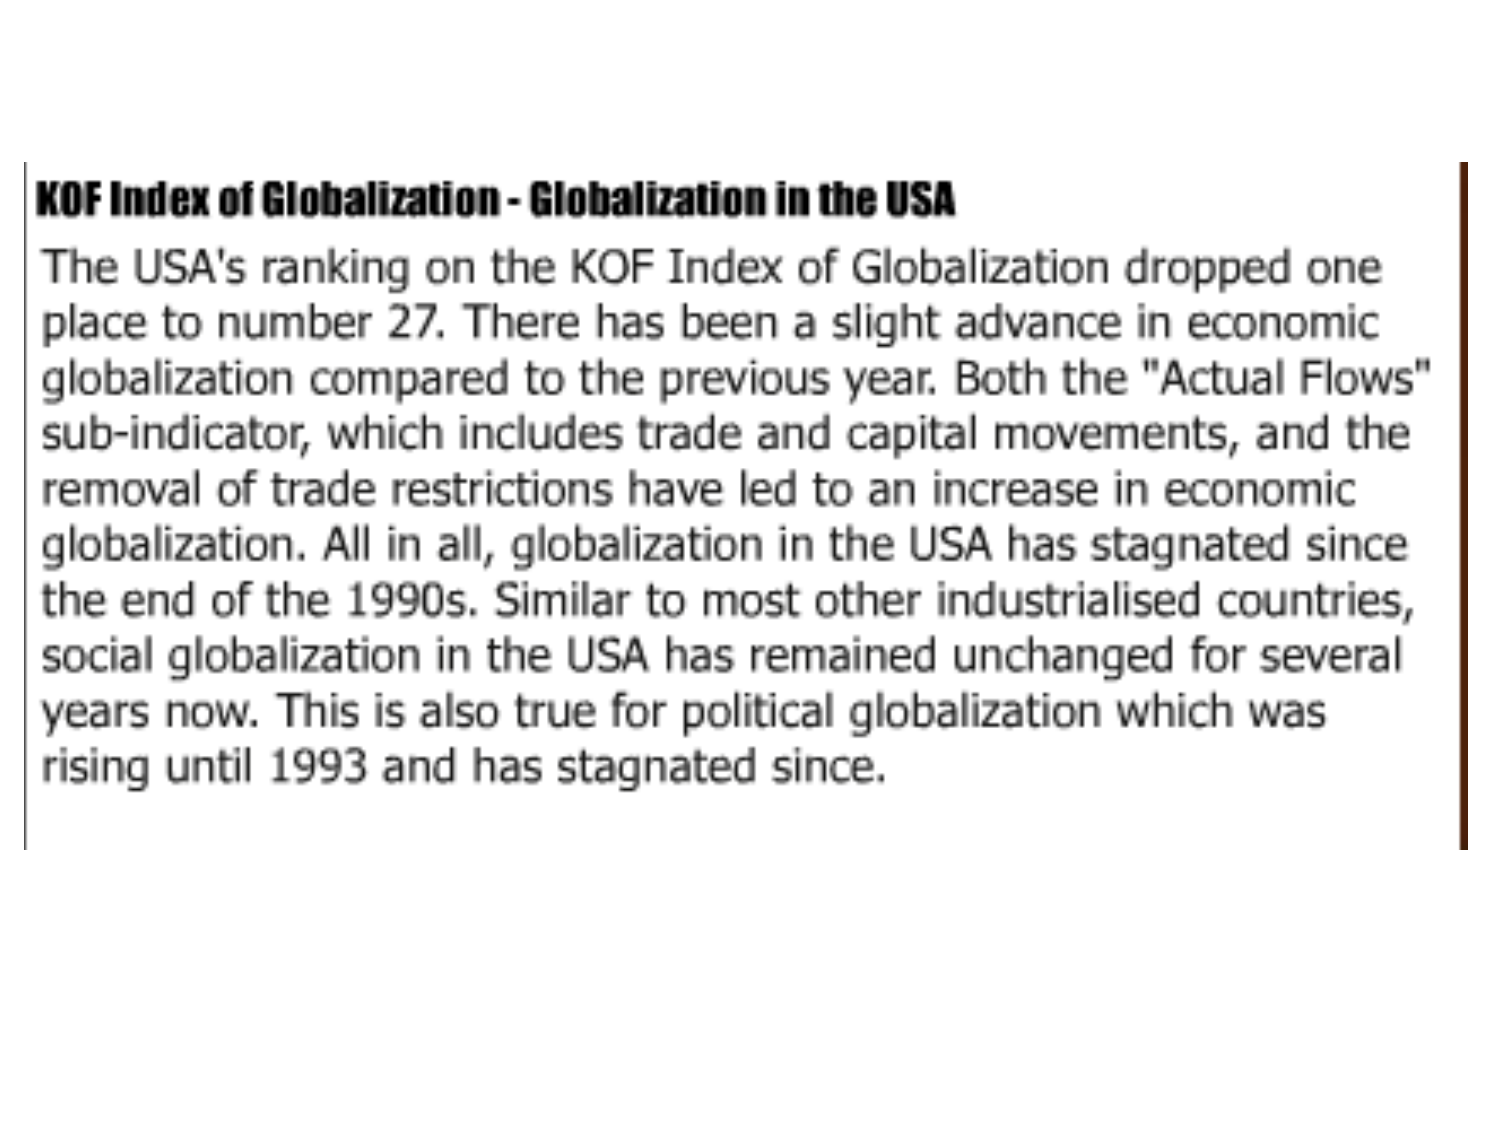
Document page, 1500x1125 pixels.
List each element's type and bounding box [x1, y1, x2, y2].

picture [24, 162, 1469, 851]
